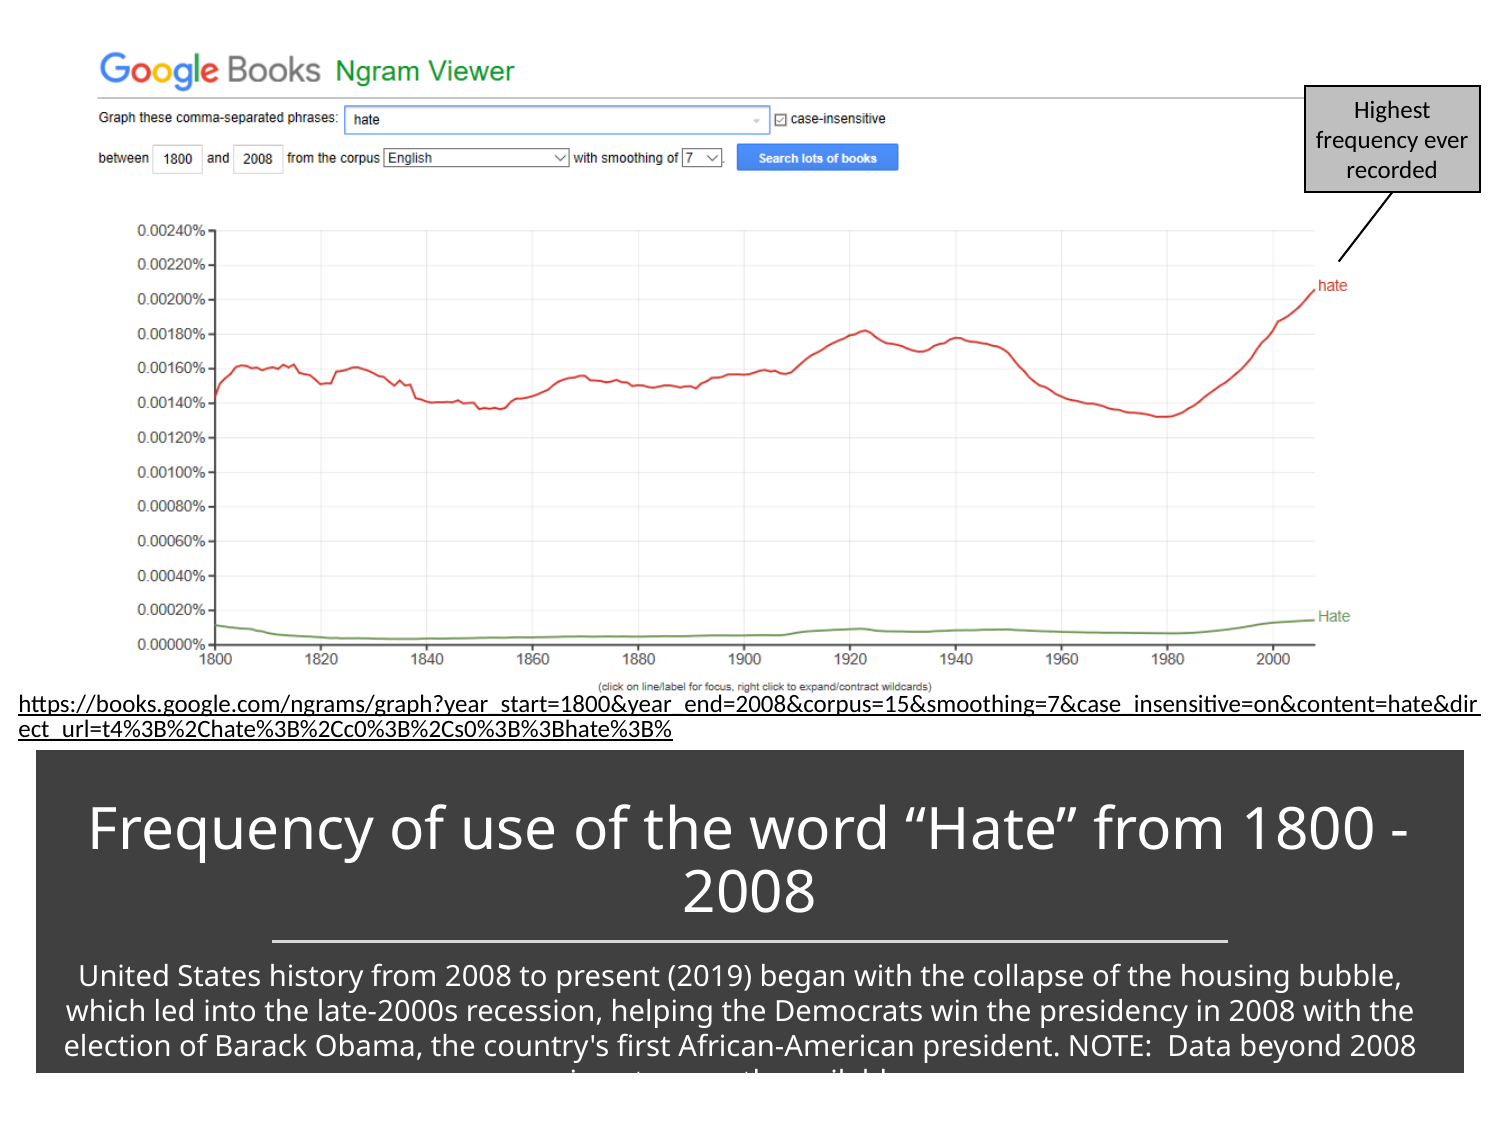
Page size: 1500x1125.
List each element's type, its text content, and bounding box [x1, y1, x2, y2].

text_box United States history from 2008 to present (2019) began with the collapse of the housing bubble, which led into the late-2000s recession, helping the Democrats win the presidency in 2008 with the election of Barack Obama, the country's first African-American president. NOTE: Data beyond 2008 is not currently available. [46, 949, 1436, 1105]
title Frequency of use of the word “Hate” from 1800 - 2008 [64, 779, 1436, 934]
picture [93, 39, 1400, 696]
text_box [46, 760, 1454, 1063]
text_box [1304, 85, 1481, 262]
text_box https://books.google.com/ngrams/graph?year_start=1800&year_end=2008&corpus=15&smoothing=7&case_insensitive=on&content=hate&direct_url=t4%3B%2Chate%3B%2Cc0%3B%2Cs0%3B%3Bhate%3B% [10, 680, 1500, 755]
